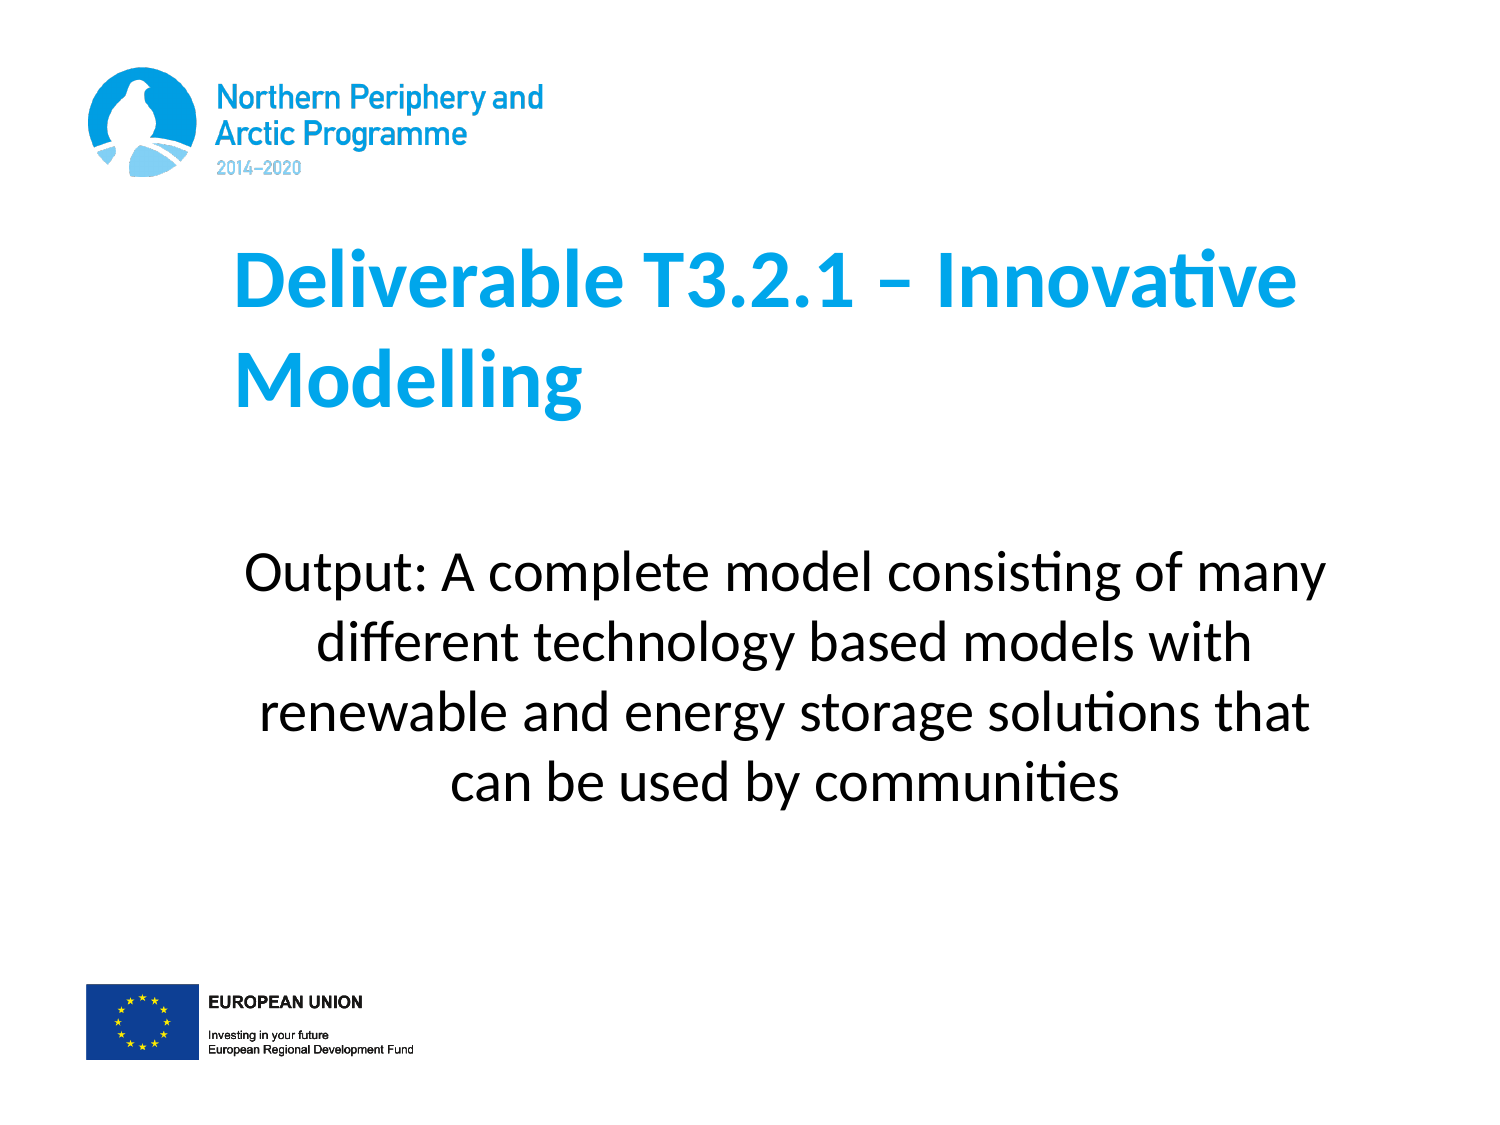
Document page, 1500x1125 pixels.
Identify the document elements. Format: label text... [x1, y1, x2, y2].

list Output: A complete model consisting of many different technology based models with renewable and energy storage solutions that can be used by communities [218, 444, 1353, 953]
picture [88, 67, 561, 177]
title Deliverable T3.2.1 – Innovative Modelling [218, 263, 1500, 386]
picture [88, 67, 133, 111]
picture [76, 978, 413, 1067]
